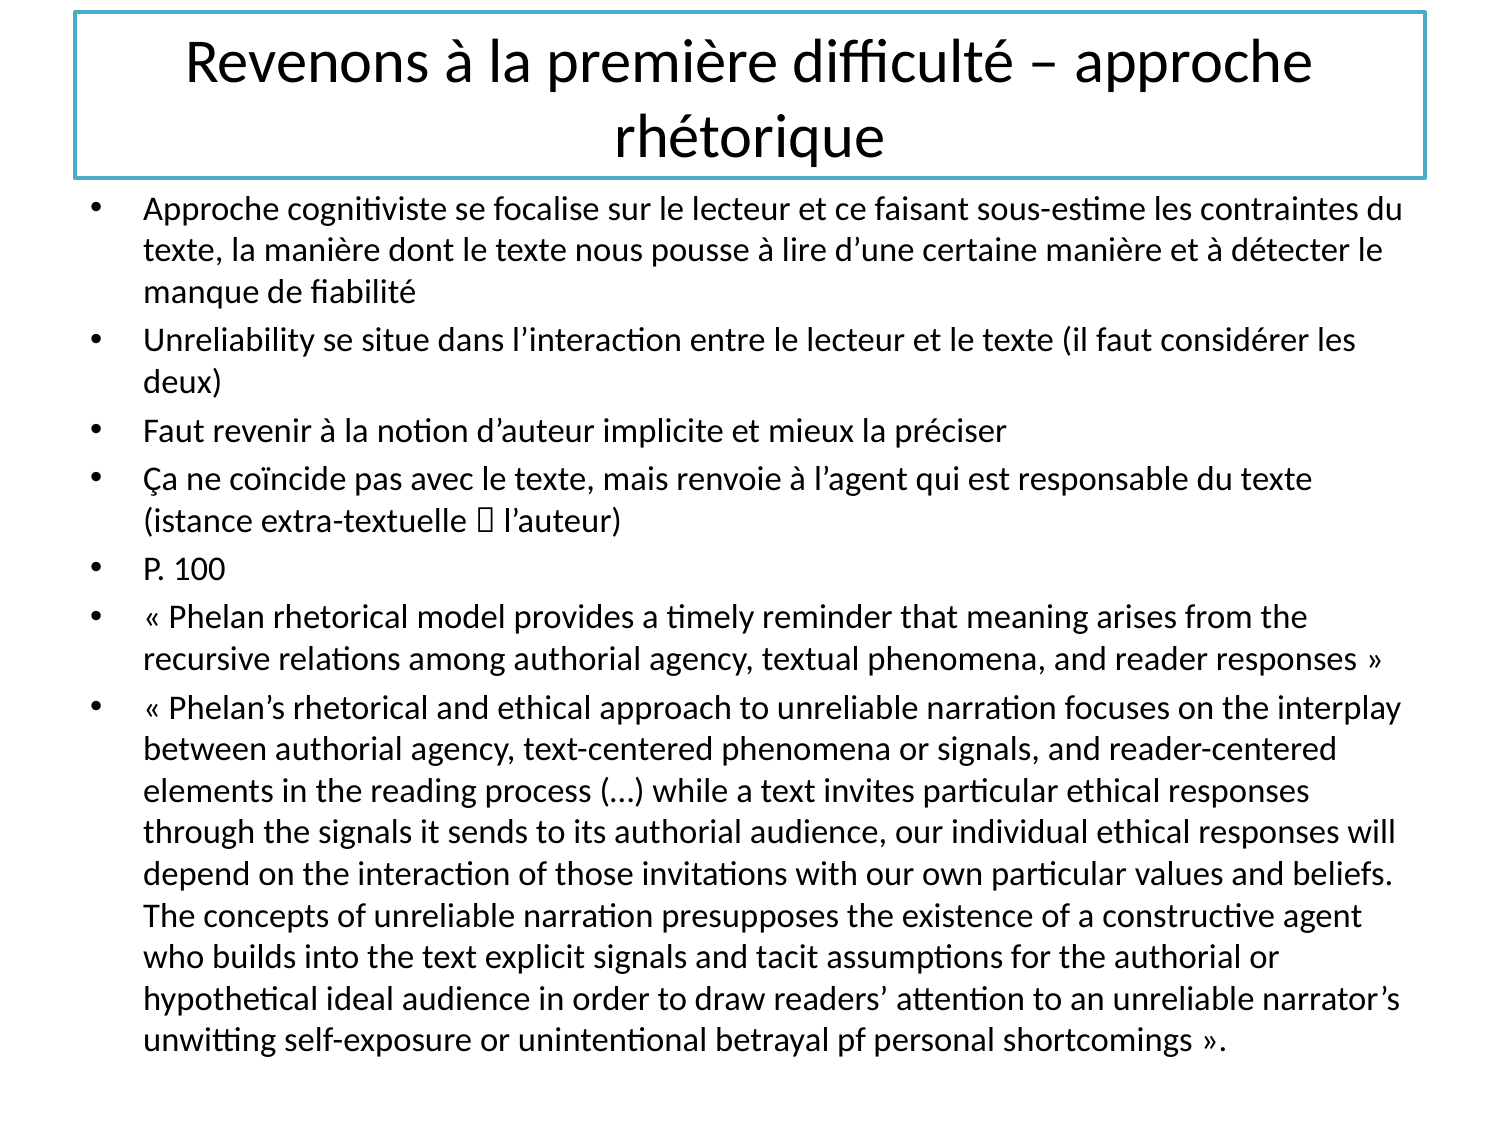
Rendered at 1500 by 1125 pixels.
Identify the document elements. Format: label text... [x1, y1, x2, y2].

title Revenons à la première difficulté – approche rhétorique [73, 10, 1427, 180]
list Approche cognitiviste se focalise sur le lecteur et ce faisant sous-estime les contraintes du texte, la manière dont le texte nous pousse à lire d’une certaine manière et à détecter le manque de fiabilité Unreliability se situe dans l’interaction entre le lecteur et le texte (il faut considérer les deux) Faut revenir à la notion d’auteur implicite et mieux la préciser Ça ne coïncide pas avec le texte, mais renvoie à l’agent qui est responsable du texte (istance extra-textuelle  l’auteur) P. 100 « Phelan rhetorical model provides a timely reminder that meaning arises from the recursive relations among authorial agency, textual phenomena, and reader responses » « Phelan’s rhetorical and ethical approach to unreliable narration focuses on the interplay between authorial agency, text-centered phenomena or signals, and reader-centered elements in the reading process (…) while a text invites particular ethical responses through the signals it sends to its authorial audience, our individual ethical responses will depend on the interaction of those invitations with our own particular values and beliefs. The concepts of unreliable narration presupposes the existence of a constructive agent who builds into the text explicit signals and tacit assumptions for the authorial or hypothetical ideal audience in order to draw readers’ attention to an unreliable narrator’s unwitting self-exposure or unintentional betrayal pf personal shortcomings ». [75, 178, 1425, 1098]
